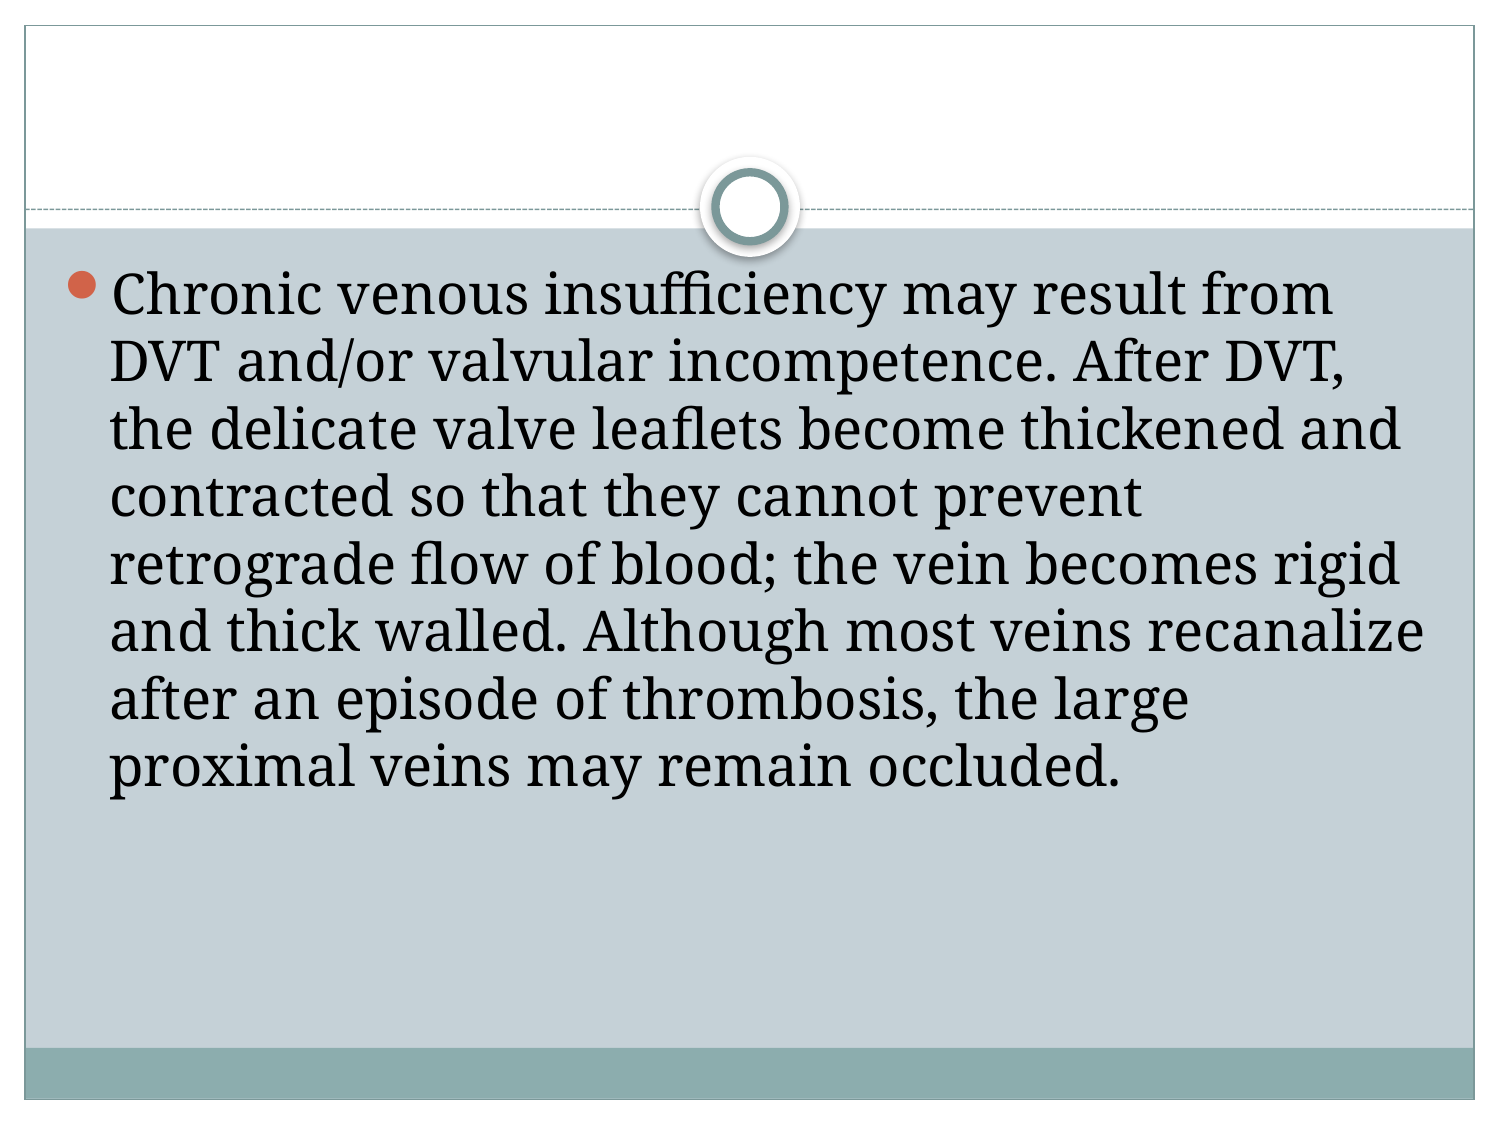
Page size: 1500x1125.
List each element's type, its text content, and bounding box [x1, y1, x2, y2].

list Chronic venous insufficiency may result from DVT and/or valvular incompetence. After DVT, the delicate valve leaflets become thickened and contracted so that they cannot prevent retrograde flow of blood; the vein becomes rigid and thick walled. Although most veins recanalize after an episode of thrombosis, the large proximal veins may remain occluded. [49, 250, 1445, 1001]
